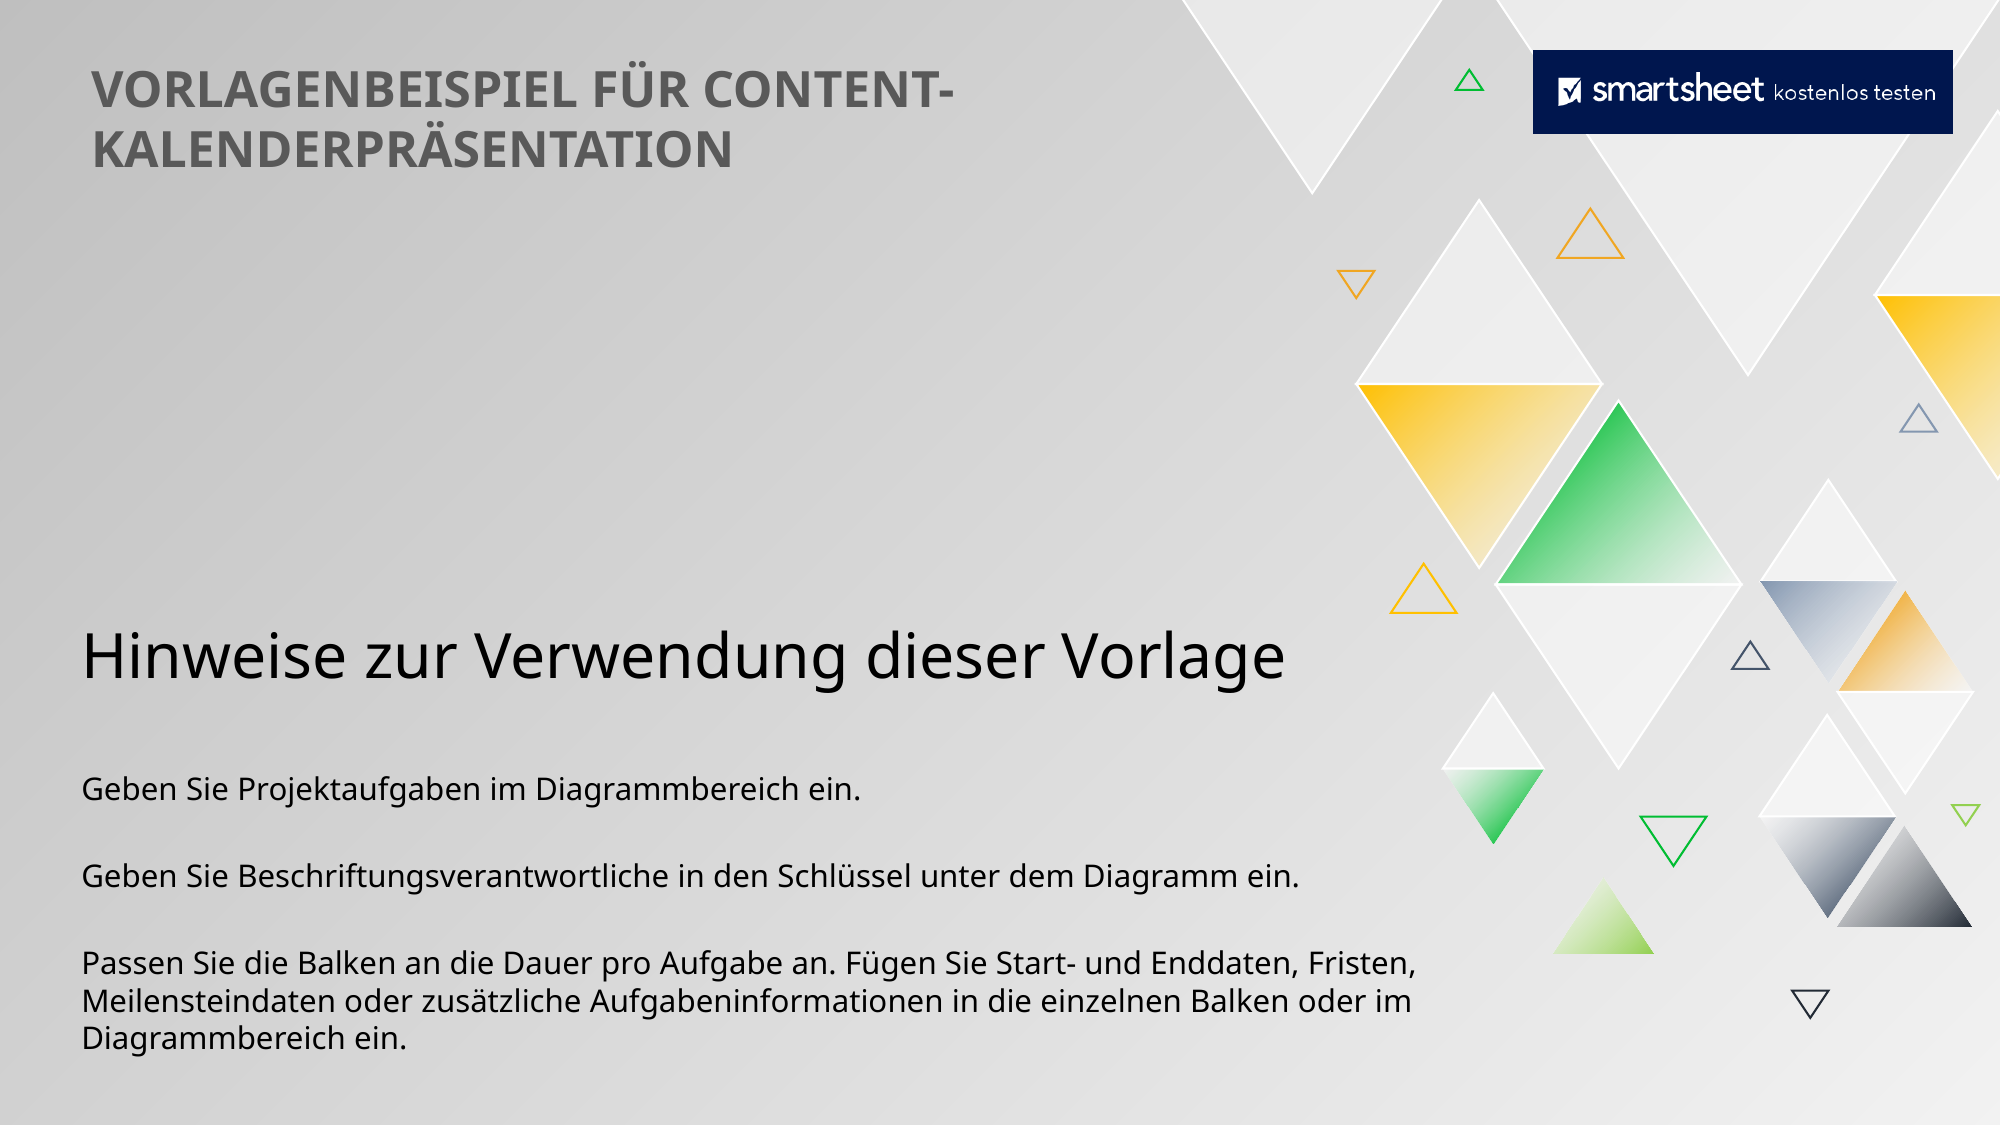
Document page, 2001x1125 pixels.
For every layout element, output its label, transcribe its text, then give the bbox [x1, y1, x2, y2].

picture [1533, 50, 1953, 134]
text_box VORLAGENBEISPIEL FÜR CONTENT- KALENDERPRÄSENTATION [76, 50, 1181, 186]
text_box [1181, 0, 2000, 1018]
text_box Geben Sie Projektaufgaben im Diagrammbereich ein. Geben Sie Beschriftungsverantwortliche in den Schlüssel unter dem Diagramm ein. Passen Sie die Balken an die Dauer pro Aufgabe an. Fügen Sie Start- und Enddaten, Fristen, Meilensteindaten oder zusätzliche Aufgabeninformationen in die einzelnen Balken oder im Diagrammbereich ein. [66, 761, 1436, 1064]
text_box Hinweise zur Verwendung dieser Vorlage [66, 608, 1181, 699]
